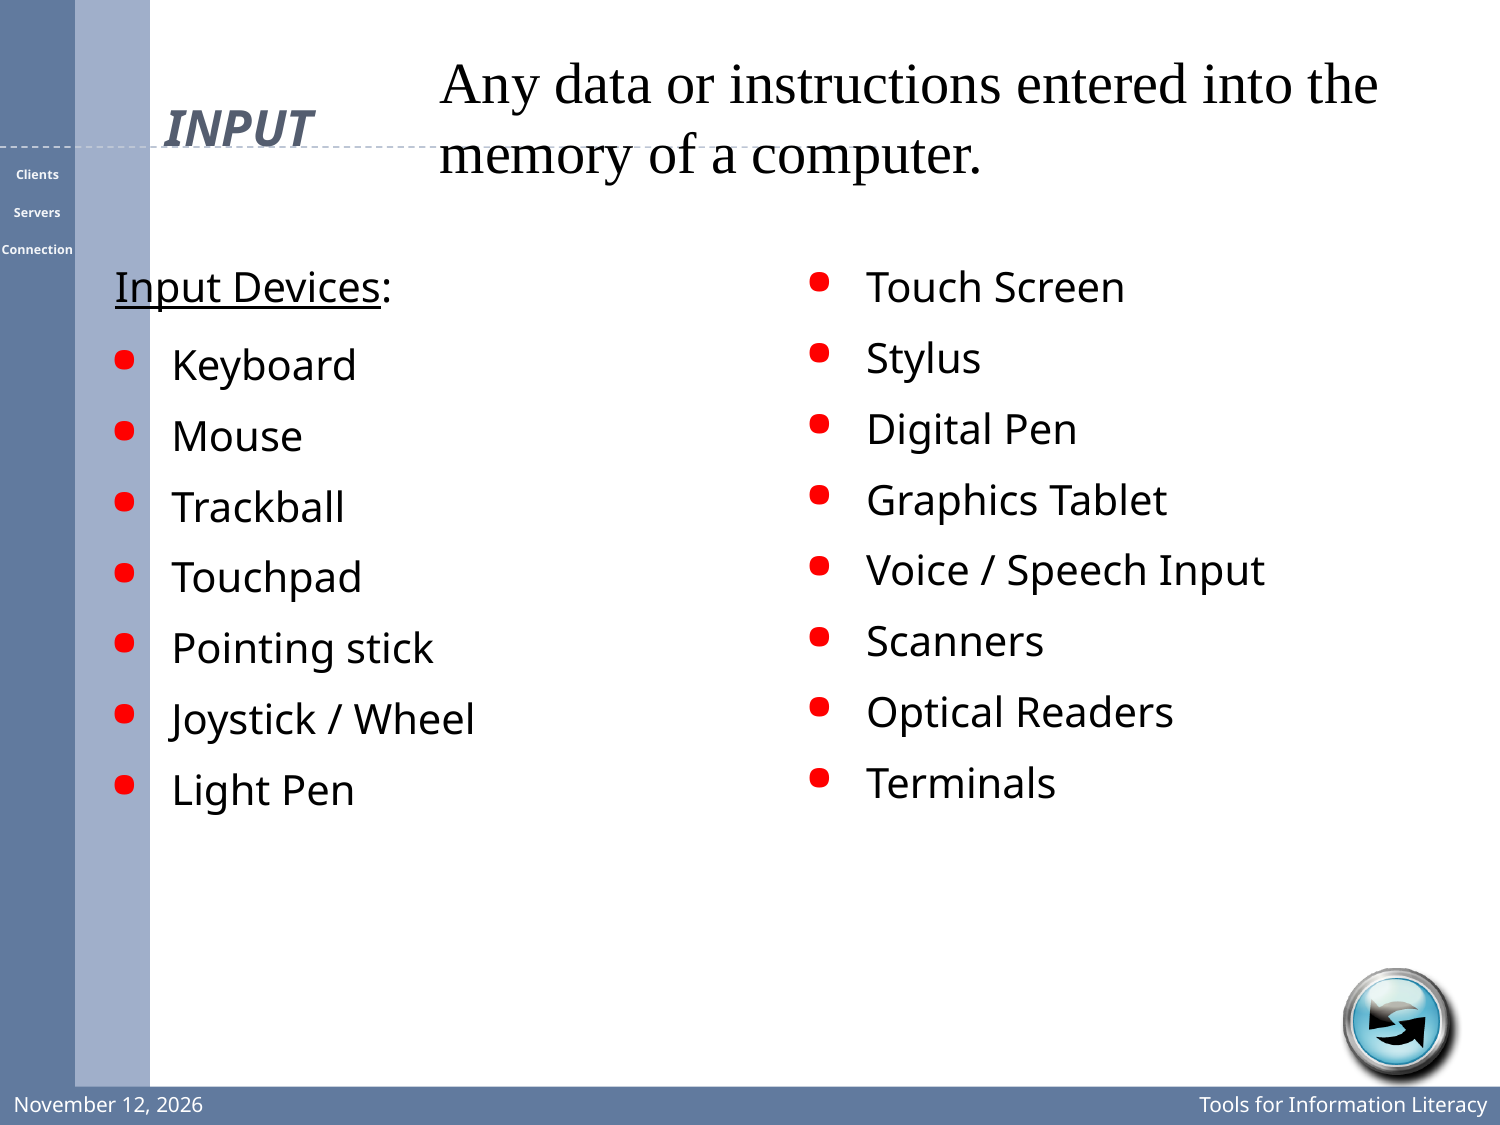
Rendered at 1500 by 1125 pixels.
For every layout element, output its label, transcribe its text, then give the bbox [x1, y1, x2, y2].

picture [1337, 962, 1463, 1088]
title INPUT [149, 96, 1438, 226]
list Touch Screen Stylus Digital Pen Graphics Tablet Voice / Speech Input Scanners Optical Readers Terminals [794, 260, 1433, 1011]
text_box Any data or instructions entered into the memory of a computer. [425, 37, 1450, 193]
list Input Devices: Keyboard Mouse Trackball Touchpad Pointing stick Joystick / Wheel Light Pen [99, 260, 738, 1011]
